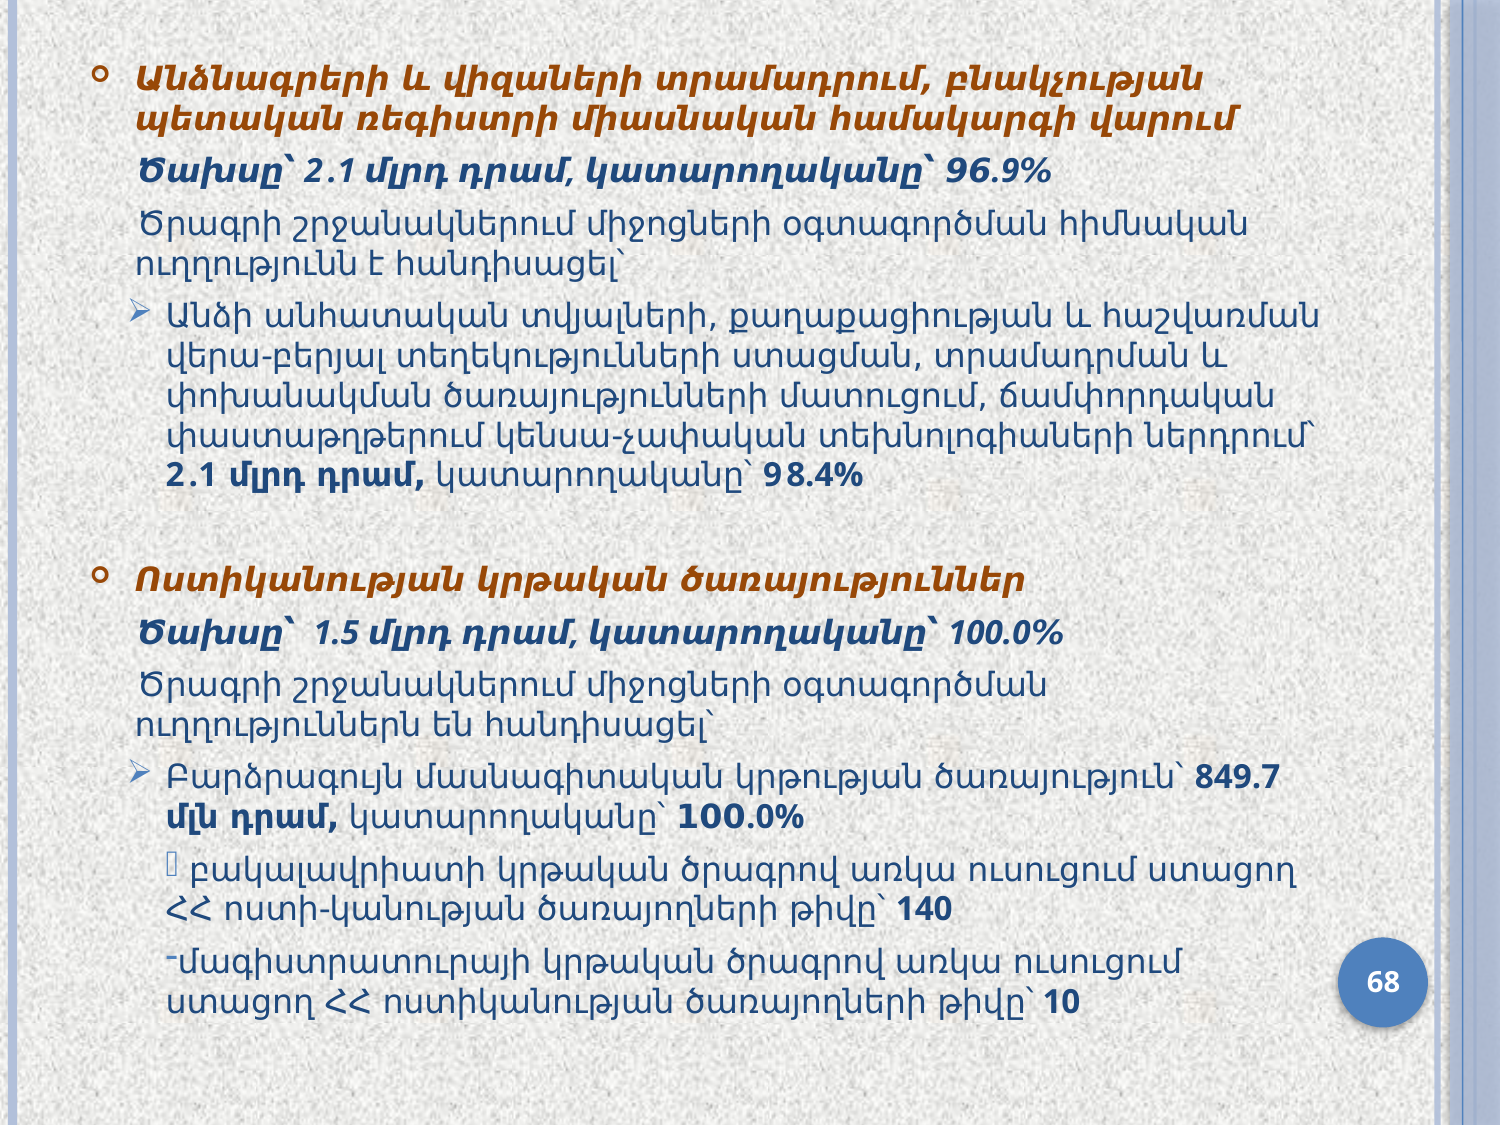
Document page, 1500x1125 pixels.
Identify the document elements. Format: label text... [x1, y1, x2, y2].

slide_number 68 [1333, 940, 1434, 1027]
picture [0, 0, 7, 1125]
list Անձնագրերի և վիզաների տրամադրում, բնակչության պետական ռեգիստրի միասնական համակարգի վարում Ծախսը՝ 2.1 մլրդ դրամ, կատարողականը՝ 96.9% Ծրագրի շրջանակներում միջոցների օգտագործման հիմնական ուղղությունն է հանդիսացել՝ Անձի անհատական տվյալների, քաղաքացիության և հաշվառման վերա-բերյալ տեղեկությունների ստացման, տրամադրման և փոխանակման ծառայությունների մատուցում, ճամփորդական փաստաթղթերում կենսա-չափական տեխնոլոգիաների ներդրում՝ 2.1 մլրդ դրամ, կատարողականը՝ 98.4% Ոստիկանության կրթական ծառայություններ Ծախսը՝ 1.5 մլրդ դրամ, կատարողականը՝ 100.0% Ծրագրի շրջանակներում միջոցների օգտագործման ուղղություններն են հանդիսացել՝ Բարձրագույն մասնագիտական կրթության ծառայություն՝ 849.7 մլն դրամ, կատարողականը՝ 100.0% բակալավրիատի կրթական ծրագրով առկա ուսուցում ստացող ՀՀ ոստի-կանության ծառայողների թիվը՝ 140 մագիստրատուրայի կրթական ծրագրով առկա ուսուցում ստացող ՀՀ ոստիկանության ծառայողների թիվը՝ 10 [75, 50, 1338, 1075]
picture [18, 0, 1434, 1125]
picture [1441, 0, 1449, 1125]
